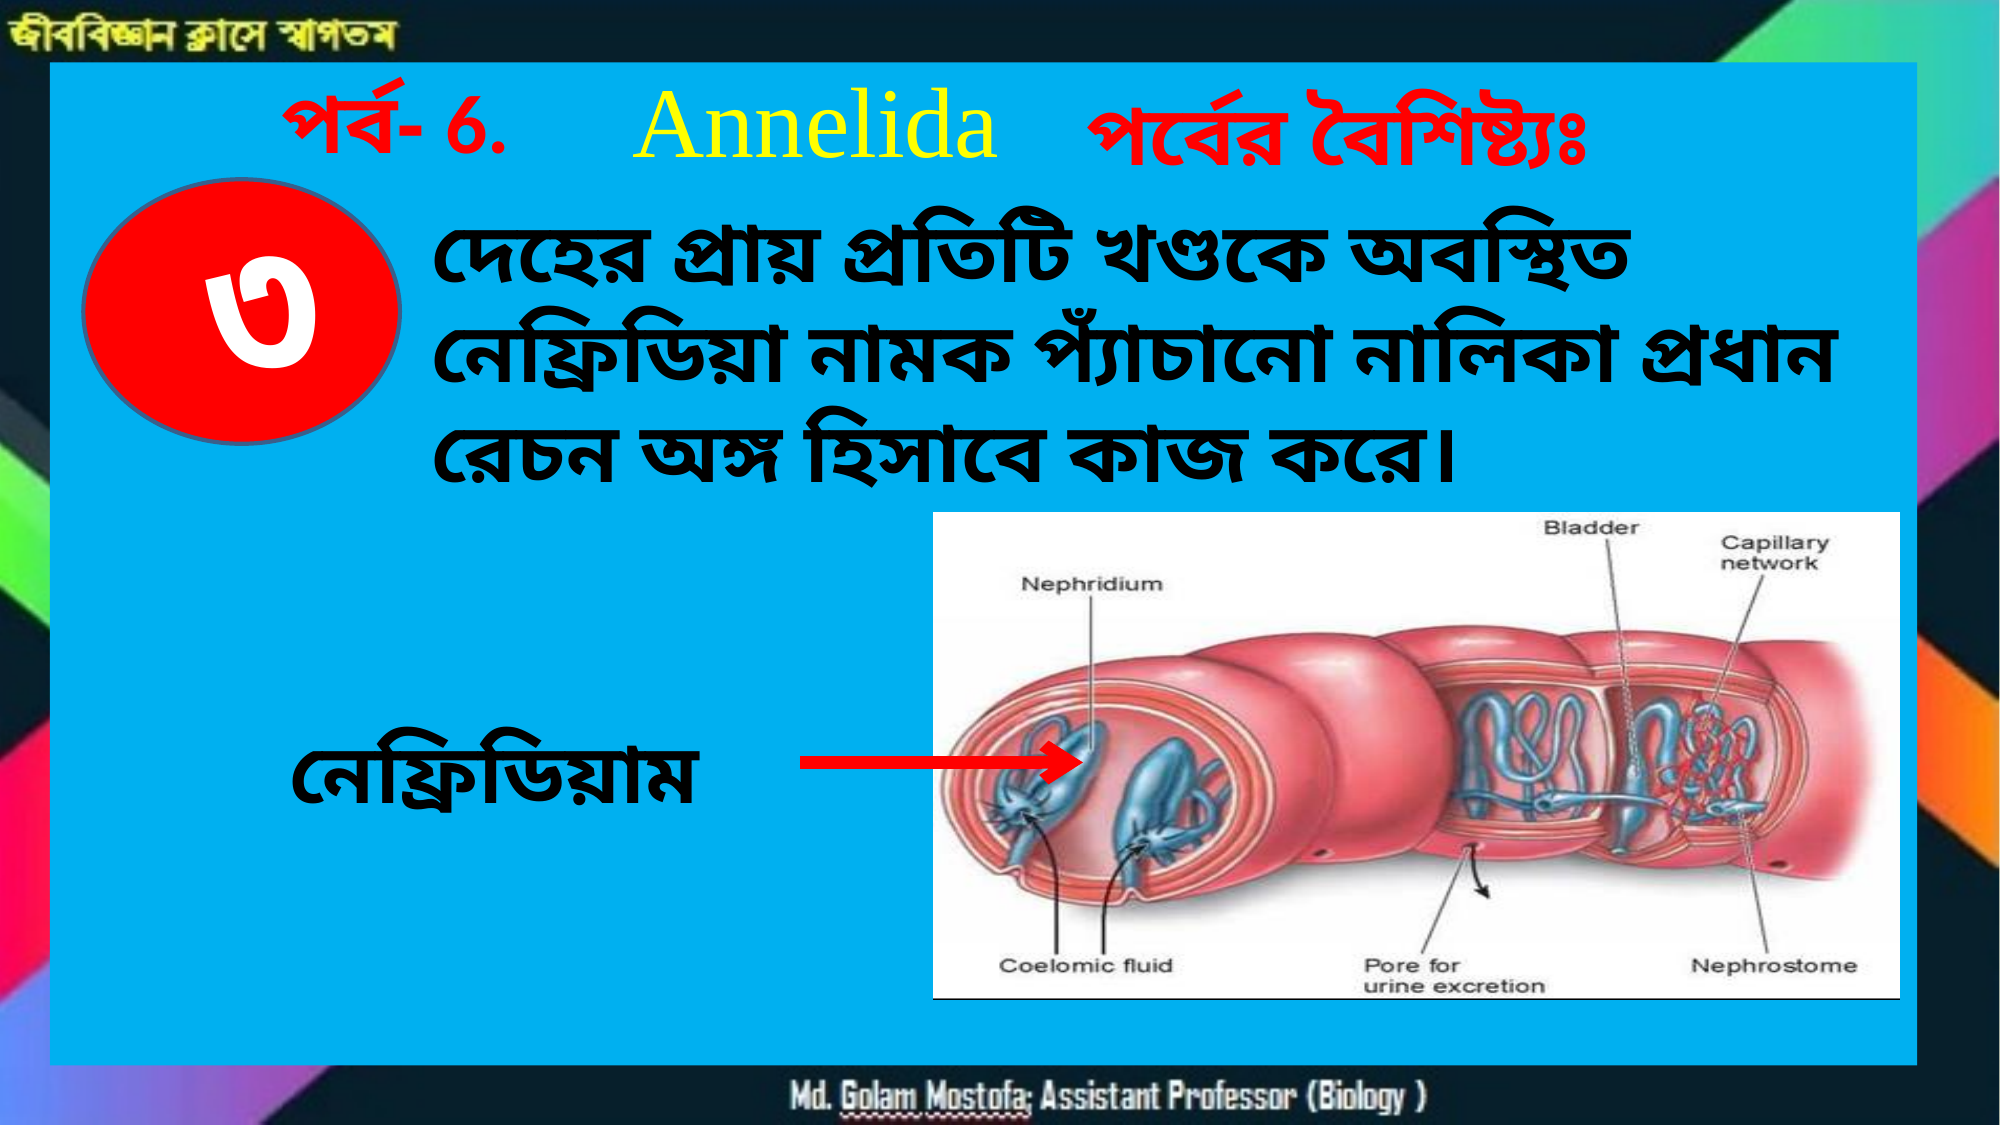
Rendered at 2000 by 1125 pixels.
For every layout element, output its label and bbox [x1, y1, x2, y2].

picture [0, 0, 2000, 1125]
text_box [266, 49, 1684, 192]
